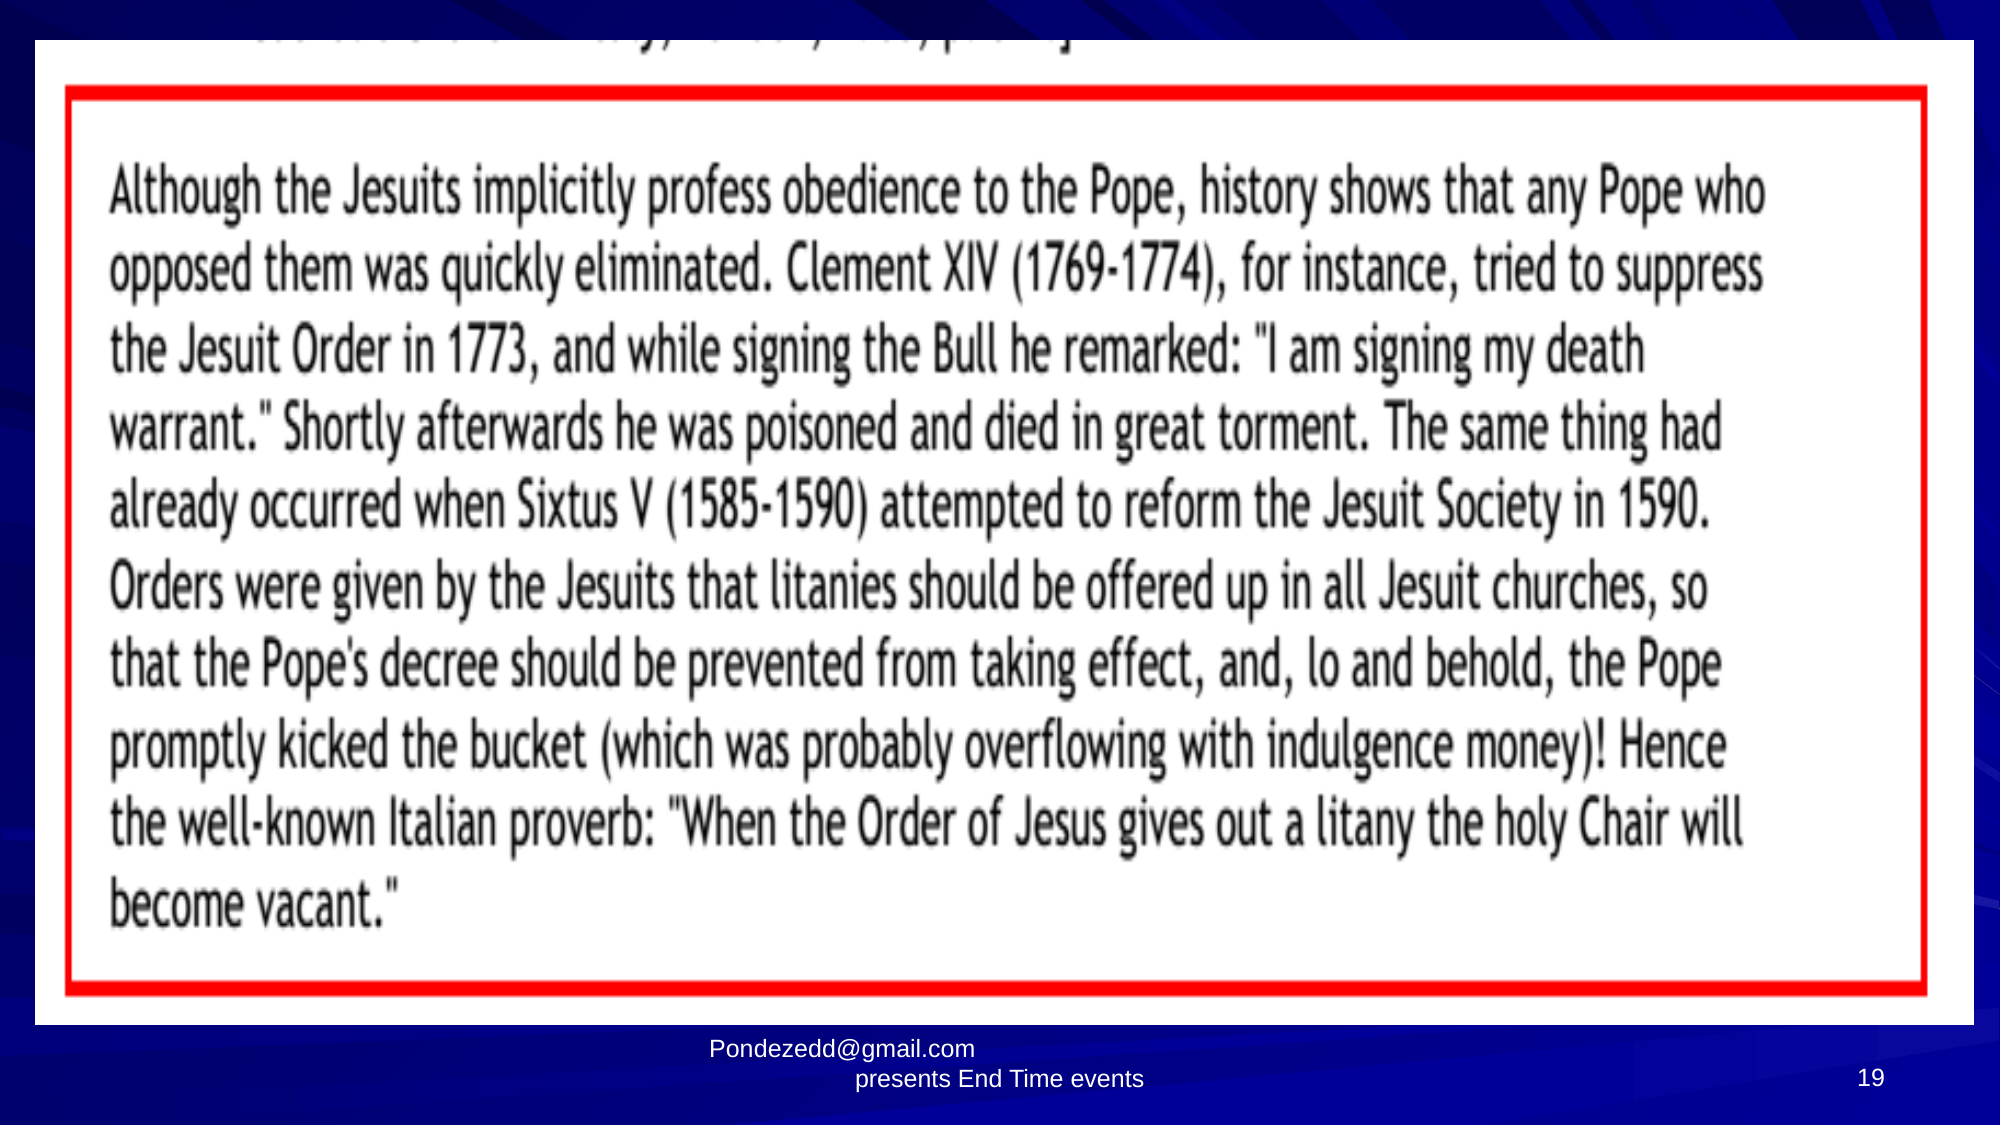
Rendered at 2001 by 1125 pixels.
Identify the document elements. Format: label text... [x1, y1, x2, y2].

slide_number 19 [1433, 1032, 1900, 1100]
picture [35, 39, 1974, 1025]
footer Pondezedd@gmail.com presents End Time events [683, 1032, 1317, 1100]
